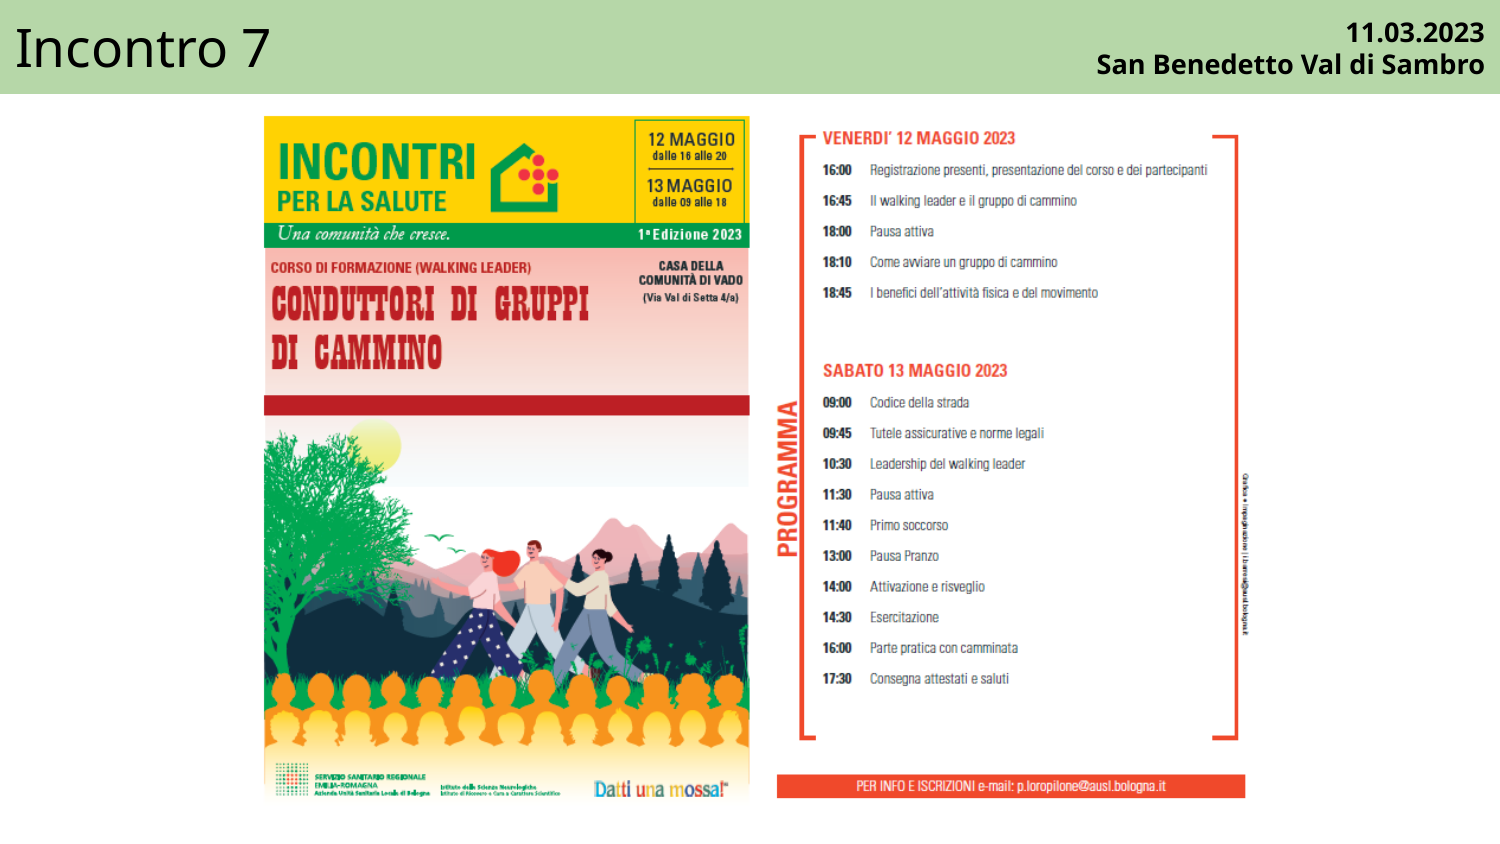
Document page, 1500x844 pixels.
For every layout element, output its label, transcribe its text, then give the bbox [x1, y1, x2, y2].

picture [256, 109, 758, 810]
picture [769, 109, 1256, 810]
title Incontro 7 [0, 0, 993, 94]
text_box 11.03.2023 San Benedetto Val di Sambro [993, 0, 1500, 94]
